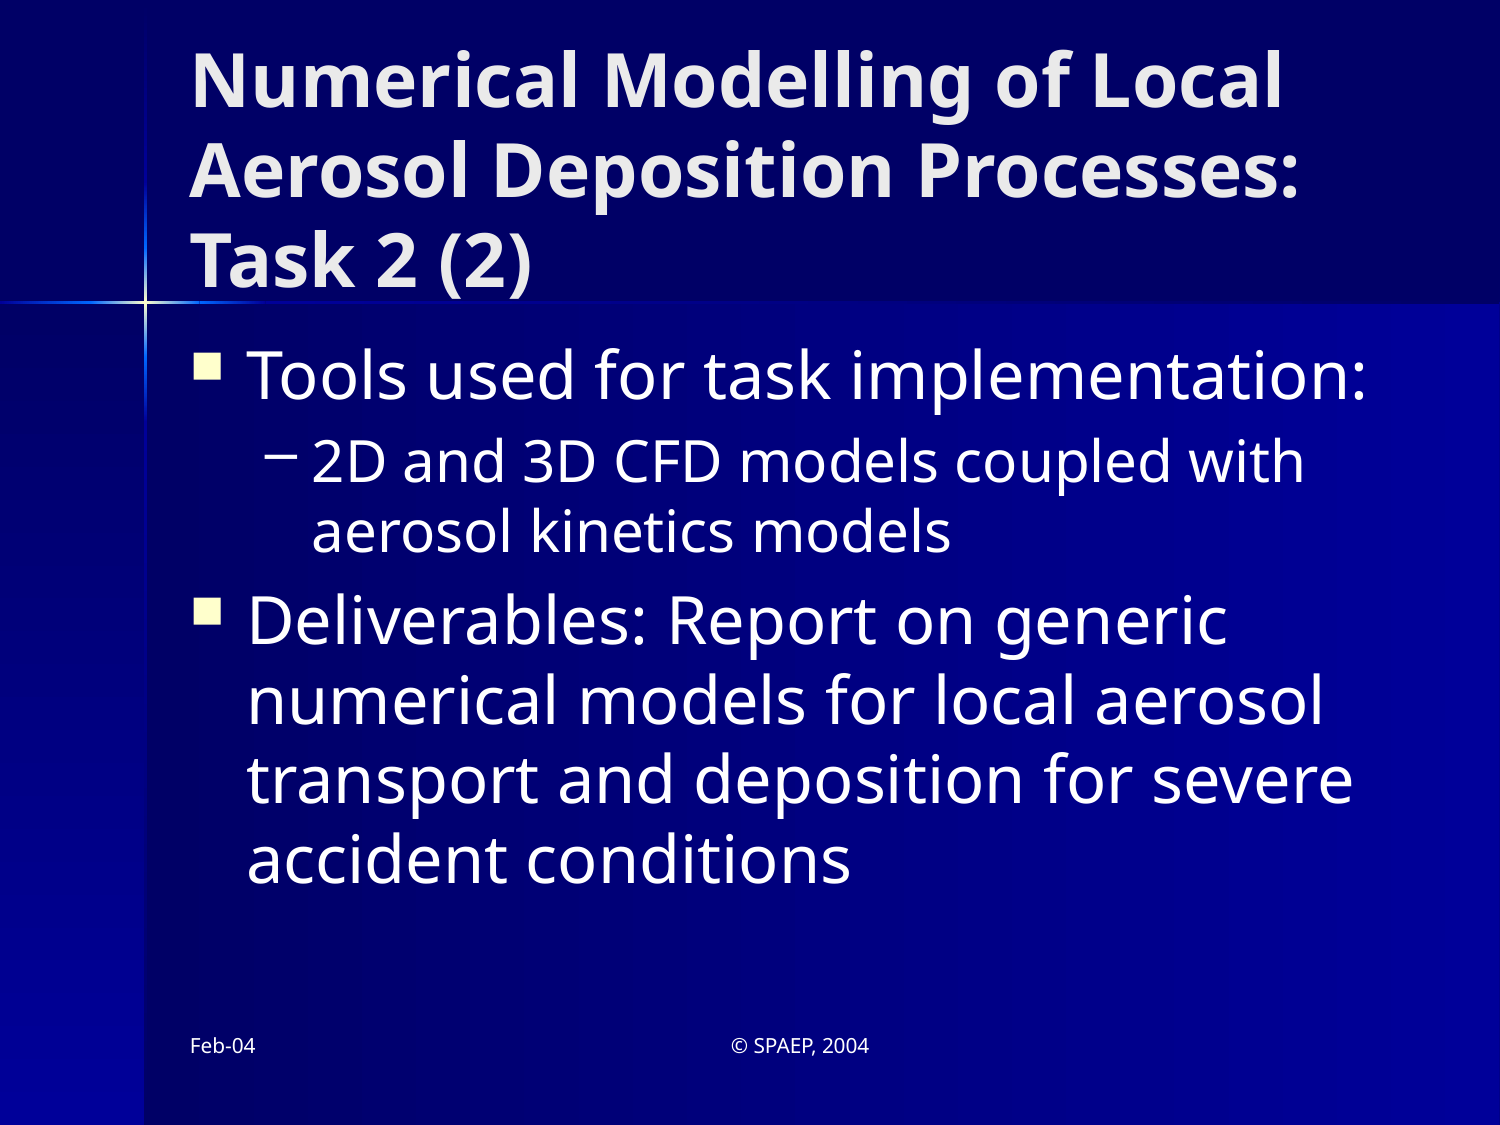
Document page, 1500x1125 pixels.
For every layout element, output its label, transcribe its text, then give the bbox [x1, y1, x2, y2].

title Numerical Modelling of Local Aerosol Deposition Processes: Task 2 (2) [174, 50, 1413, 285]
footer © SPAEP, 2004 [562, 1025, 1038, 1100]
slide_number Feb-04 [174, 1025, 488, 1100]
list Tools used for task implementation: 2D and 3D CFD models coupled with aerosol kinetics models Deliverables: Report on generic numerical models for local aerosol transport and deposition for severe accident conditions [174, 324, 1413, 1000]
